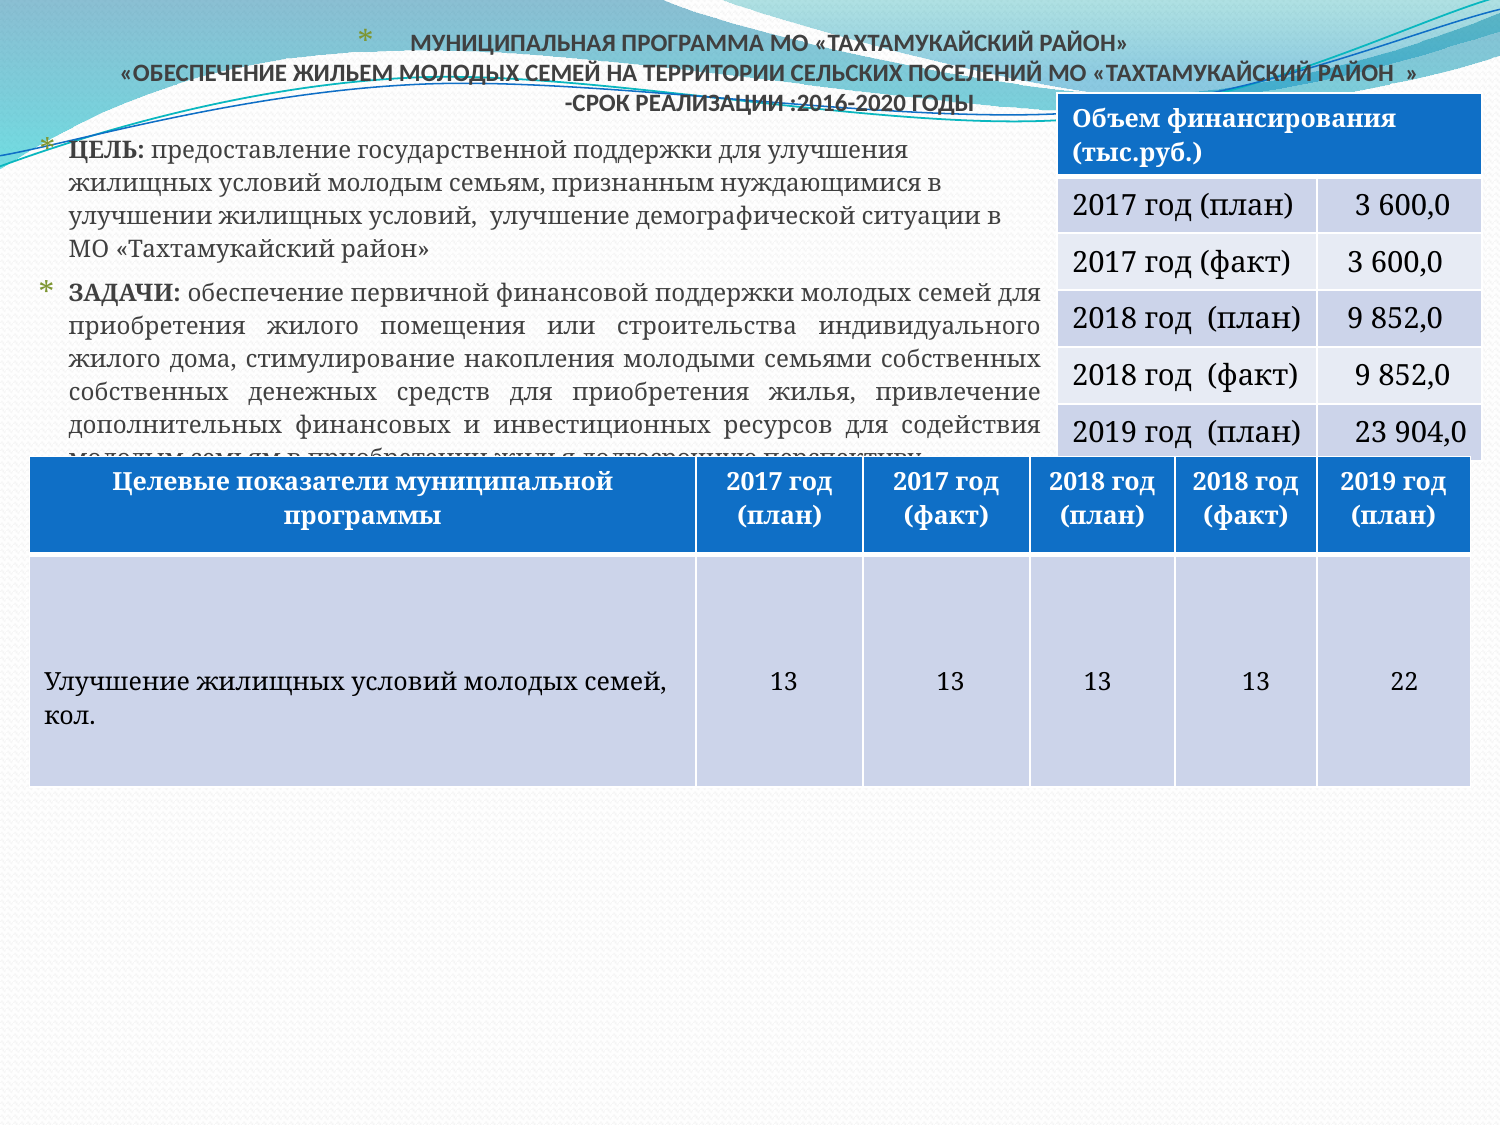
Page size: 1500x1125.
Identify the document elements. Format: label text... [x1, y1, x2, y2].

table_cell 13 [1031, 557, 1174, 786]
table_header Объем финансирования (тыс.руб.) [1058, 94, 1481, 174]
text_box ЦЕЛЬ: предоставление государственной поддержки для улучшения жилищных условий молодым семьям, признанным нуждающимися в улучшении жилищных условий, улучшение демографической ситуации в МО «Тахтамукайский район» ЗАДАЧИ: обеспечение первичной финансовой поддержки молодых семей для приобретения жилого помещения или строительства индивидуального жилого дома, стимулирование накопления молодыми семьями собственных собственных денежных средств для приобретения жилья, привлечение дополнительных финансовых и инвестиционных ресурсов для содействия молодым семьям в приобретении жилья долгосрочную перспективу. [17, 125, 1058, 504]
text_box МУНИЦИПАЛЬНАЯ ПРОГРАММА МО «ТАХТАМУКАЙСКИЙ РАЙОН» «ОБЕСПЕЧЕНИЕ ЖИЛЬЕМ МОЛОДЫХ СЕМЕЙ НА ТЕРРИТОРИИ СЕЛЬСКИХ ПОСЕЛЕНИЙ МО «ТАХТАМУКАЙСКИЙ РАЙОН » -СРОК РЕАЛИЗАЦИИ :2016-2020 ГОДЫ [41, 19, 1447, 125]
table_cell 3 600,0 [1318, 234, 1481, 289]
table_cell 13 [697, 557, 862, 786]
table_cell 22 [1318, 557, 1470, 786]
table_cell 2017 год (факт) [1058, 234, 1316, 289]
table_cell 13 [1176, 557, 1316, 786]
table_header 2017 год (факт) [864, 457, 1029, 552]
table_cell 23 904,0 [1318, 405, 1481, 460]
table_header 2018 год (факт) [1176, 457, 1316, 552]
table_cell 13 [864, 557, 1029, 786]
table_header 2019 год (план) [1318, 457, 1470, 552]
table_header 2017 год (план) [697, 457, 862, 552]
table_cell 2019 год (план) [1058, 405, 1316, 456]
table_cell Улучшение жилищных условий молодых семей, кол. [30, 557, 695, 786]
table_cell 2017 год (план) [1058, 179, 1316, 232]
table_cell 9 852,0 [1318, 348, 1481, 403]
table_cell 2018 год (факт) [1058, 348, 1316, 403]
table_header Целевые показатели муниципальной программы [30, 457, 695, 552]
table_cell 3 600,0 [1318, 179, 1481, 232]
table_cell 2018 год (план) [1058, 291, 1316, 346]
table_header 2018 год (план) [1031, 457, 1174, 552]
table_cell 9 852,0 [1318, 291, 1481, 346]
